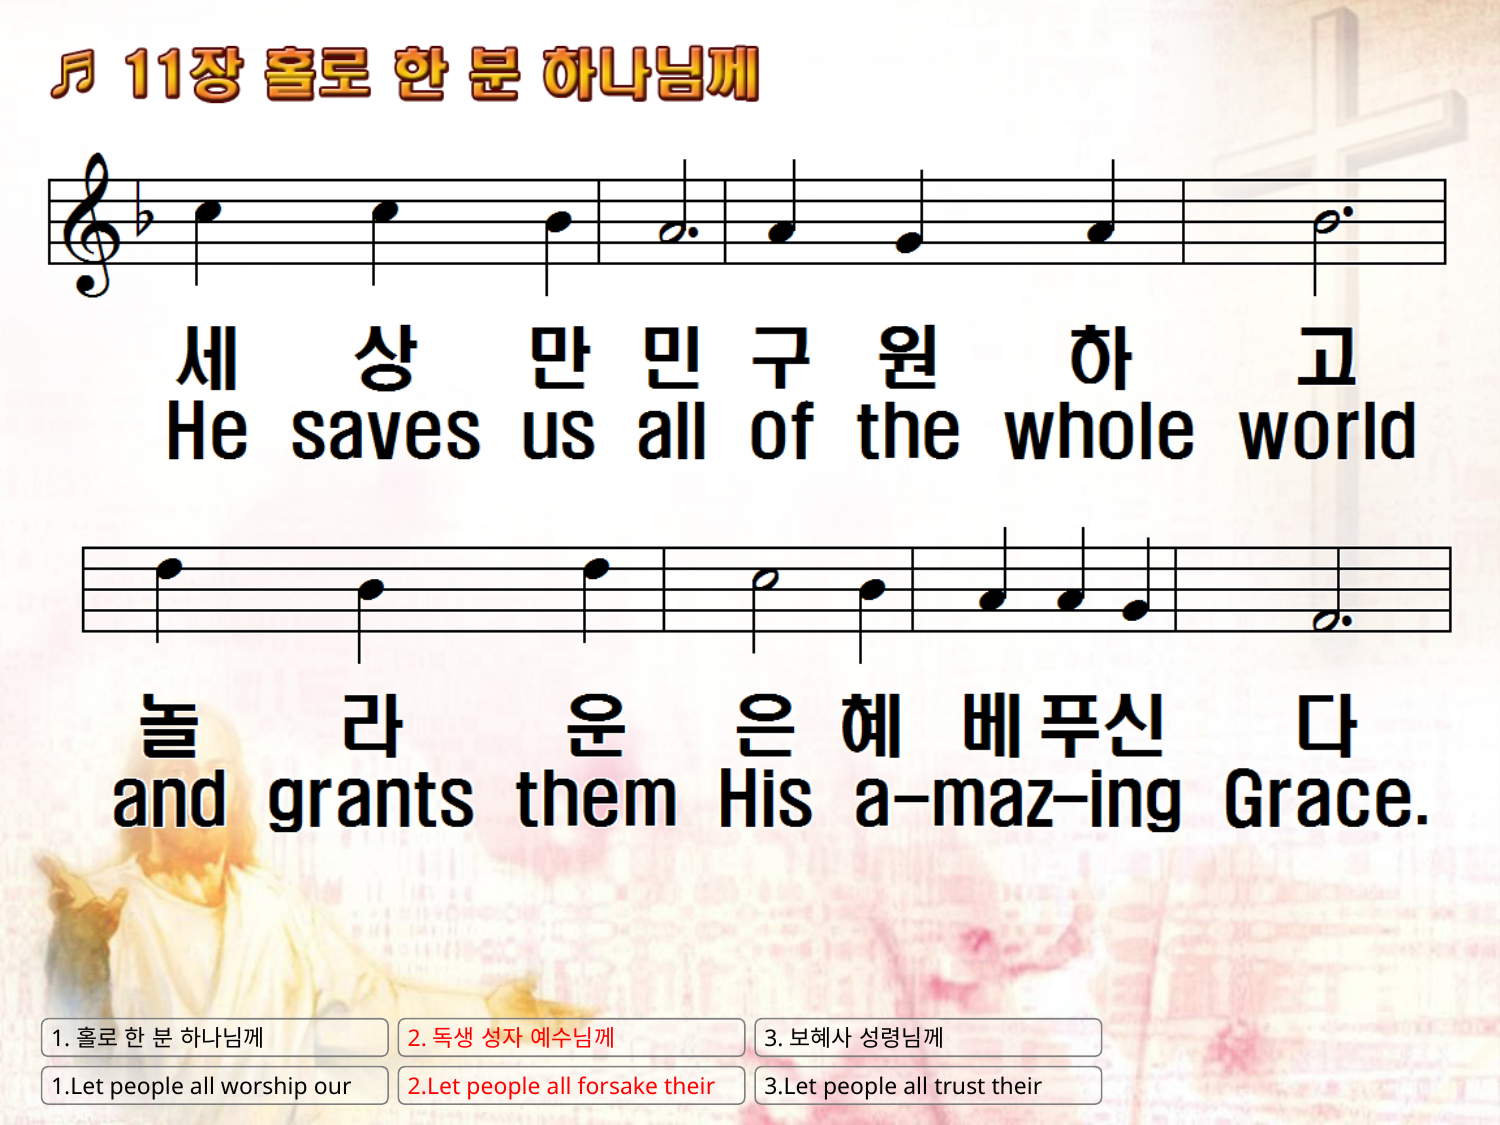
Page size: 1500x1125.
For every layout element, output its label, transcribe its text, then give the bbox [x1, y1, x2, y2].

text_box 2.독생 성자 예수님께 [398, 1018, 745, 1057]
text_box 2.Let people all forsake their [398, 1066, 745, 1105]
text_box 3.Let people all trust their [755, 1066, 1102, 1105]
text_box 3.보혜사 성령님께 [755, 1018, 1102, 1057]
picture [0, 0, 1500, 1125]
text_box 1.Let people all worship our [41, 1066, 389, 1105]
text_box 1.홀로 한 분 하나님께 [41, 1018, 389, 1057]
